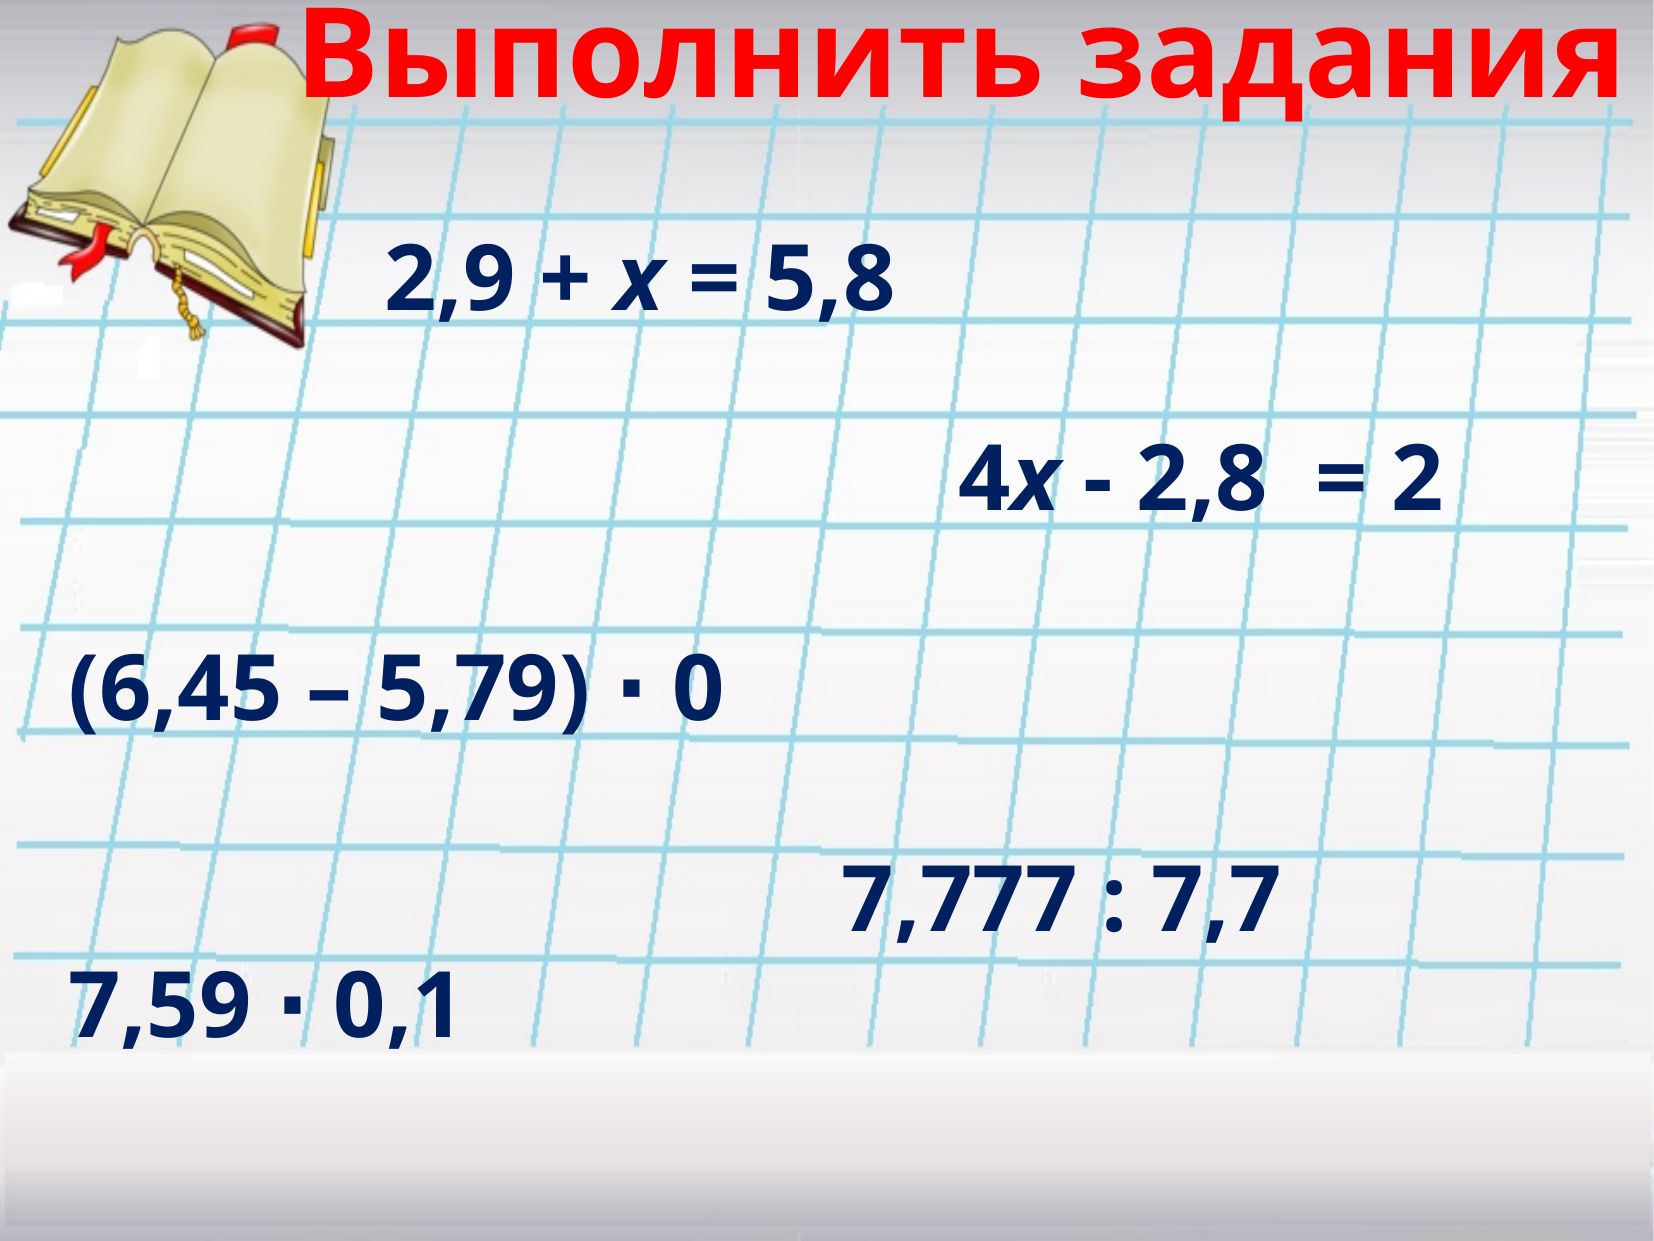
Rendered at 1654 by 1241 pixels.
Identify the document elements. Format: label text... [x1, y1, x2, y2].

text_box 7,777 : 7,7 [826, 842, 1554, 960]
text_box 2,9 + х = 5,8 [369, 221, 1261, 339]
text_box (6,45 – 5,79) ∙ 0 [53, 631, 944, 749]
title Выполнить задания [217, 0, 1654, 160]
text_box 7,59 ∙ 0,1 [53, 948, 944, 1066]
text_box 4х - 2,8 = 2 [943, 420, 1654, 538]
picture [0, 0, 1654, 1241]
